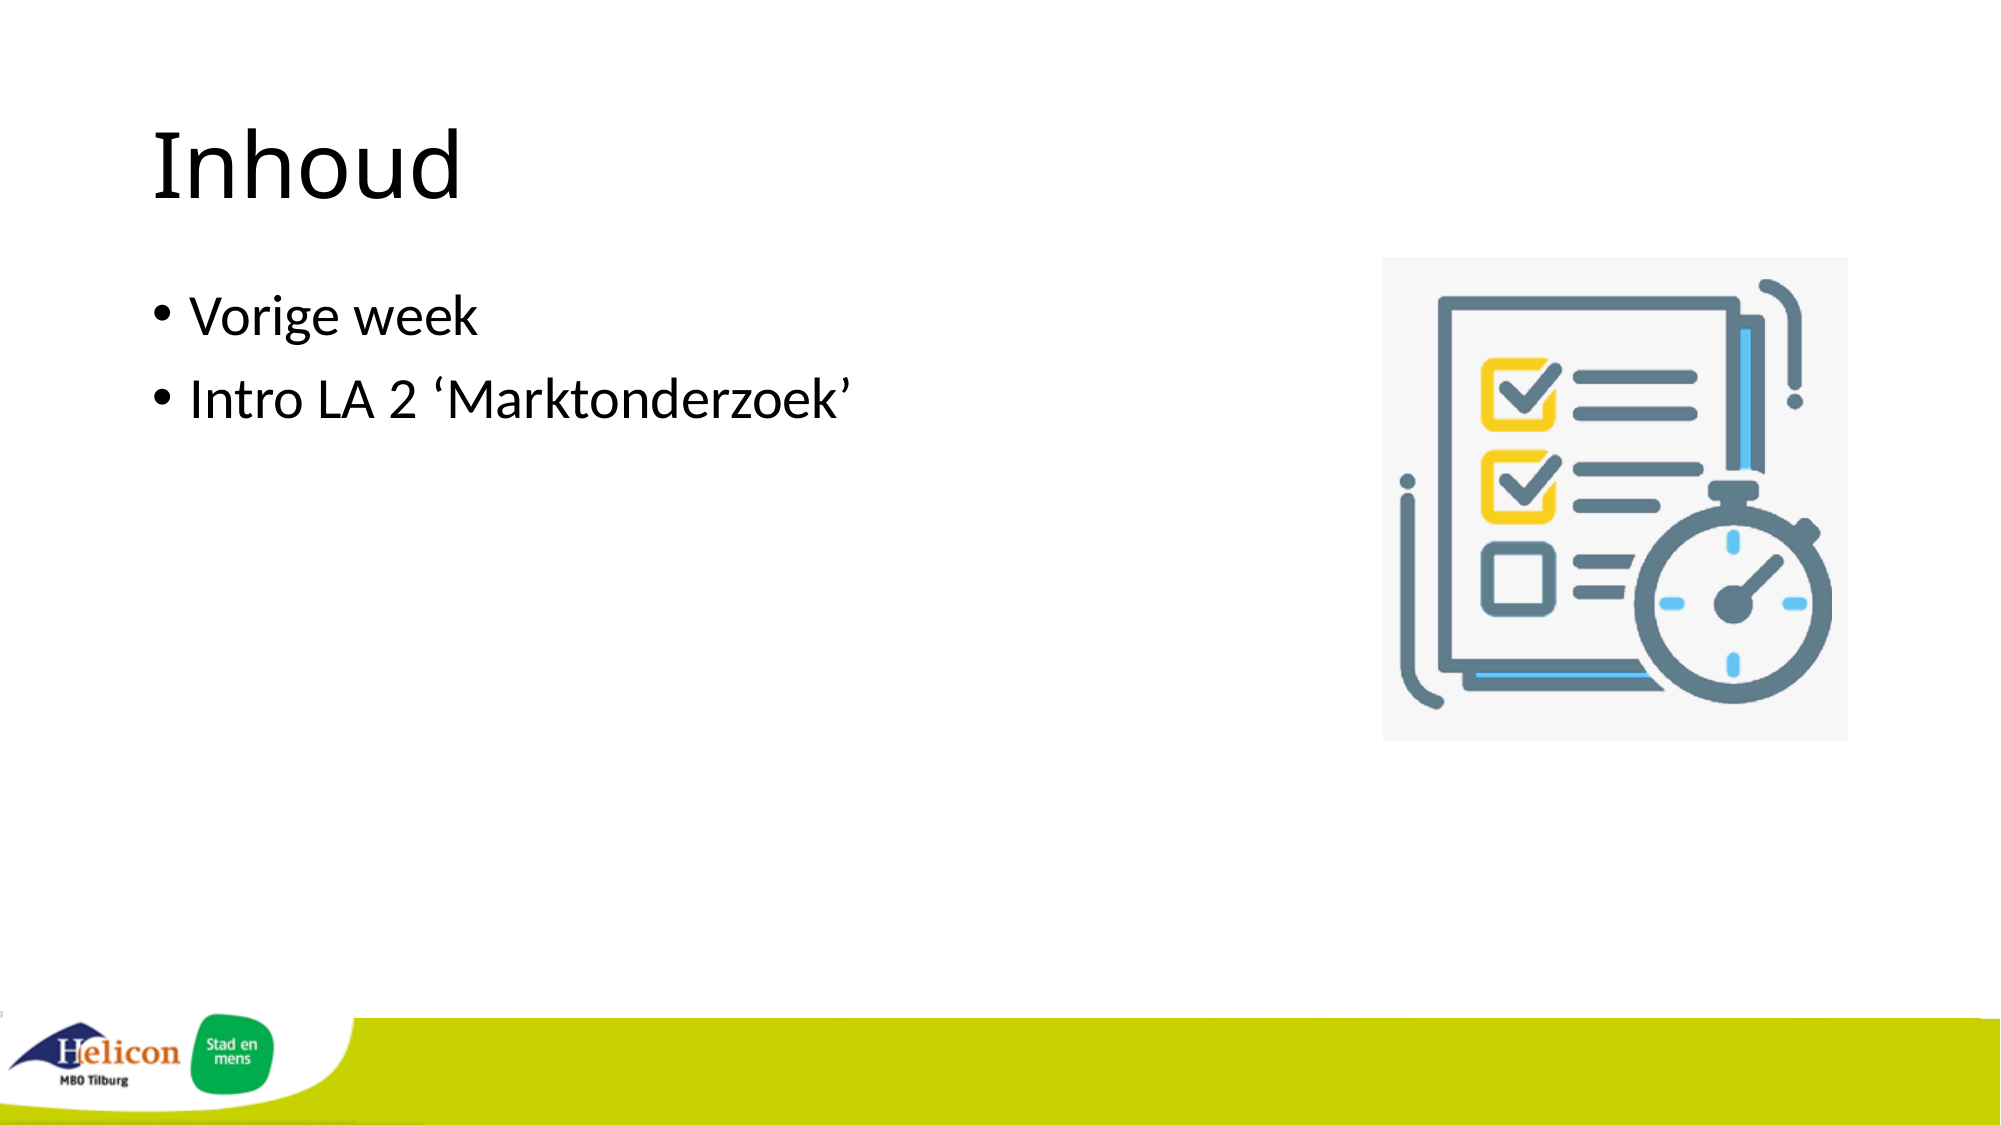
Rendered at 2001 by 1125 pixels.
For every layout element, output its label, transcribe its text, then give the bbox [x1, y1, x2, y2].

title Inhoud [137, 59, 1863, 277]
picture [0, 1011, 424, 1125]
list Vorige week Intro LA 2 ‘Marktonderzoek’ [137, 277, 1863, 992]
picture [1382, 257, 1848, 741]
